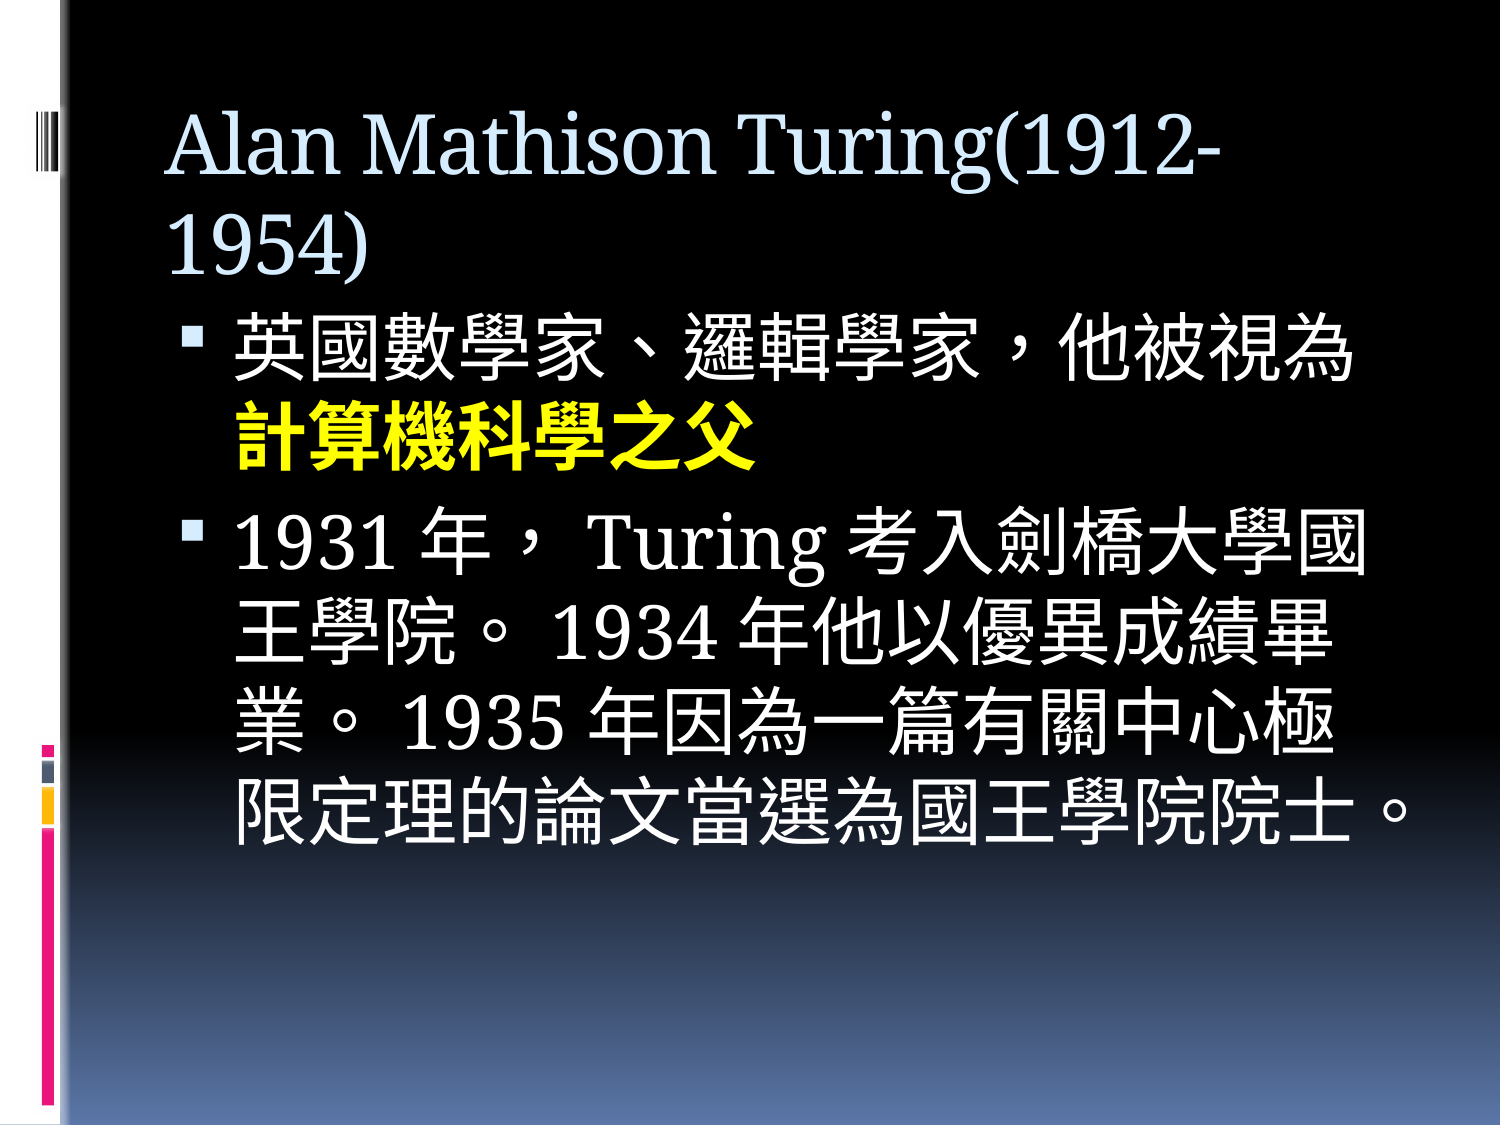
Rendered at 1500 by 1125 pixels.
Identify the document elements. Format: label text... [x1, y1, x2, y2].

list 英國數學家、邏輯學家，他被視為計算機科學之父 1931年，Turing考入劍橋大學國王學院。1934年他以優異成績畢業。1935年因為一篇有關中心極限定理的論文當選為國王學院院士。 [150, 292, 1425, 1043]
title Alan Mathison Turing(1912-1954) [150, 83, 1425, 234]
